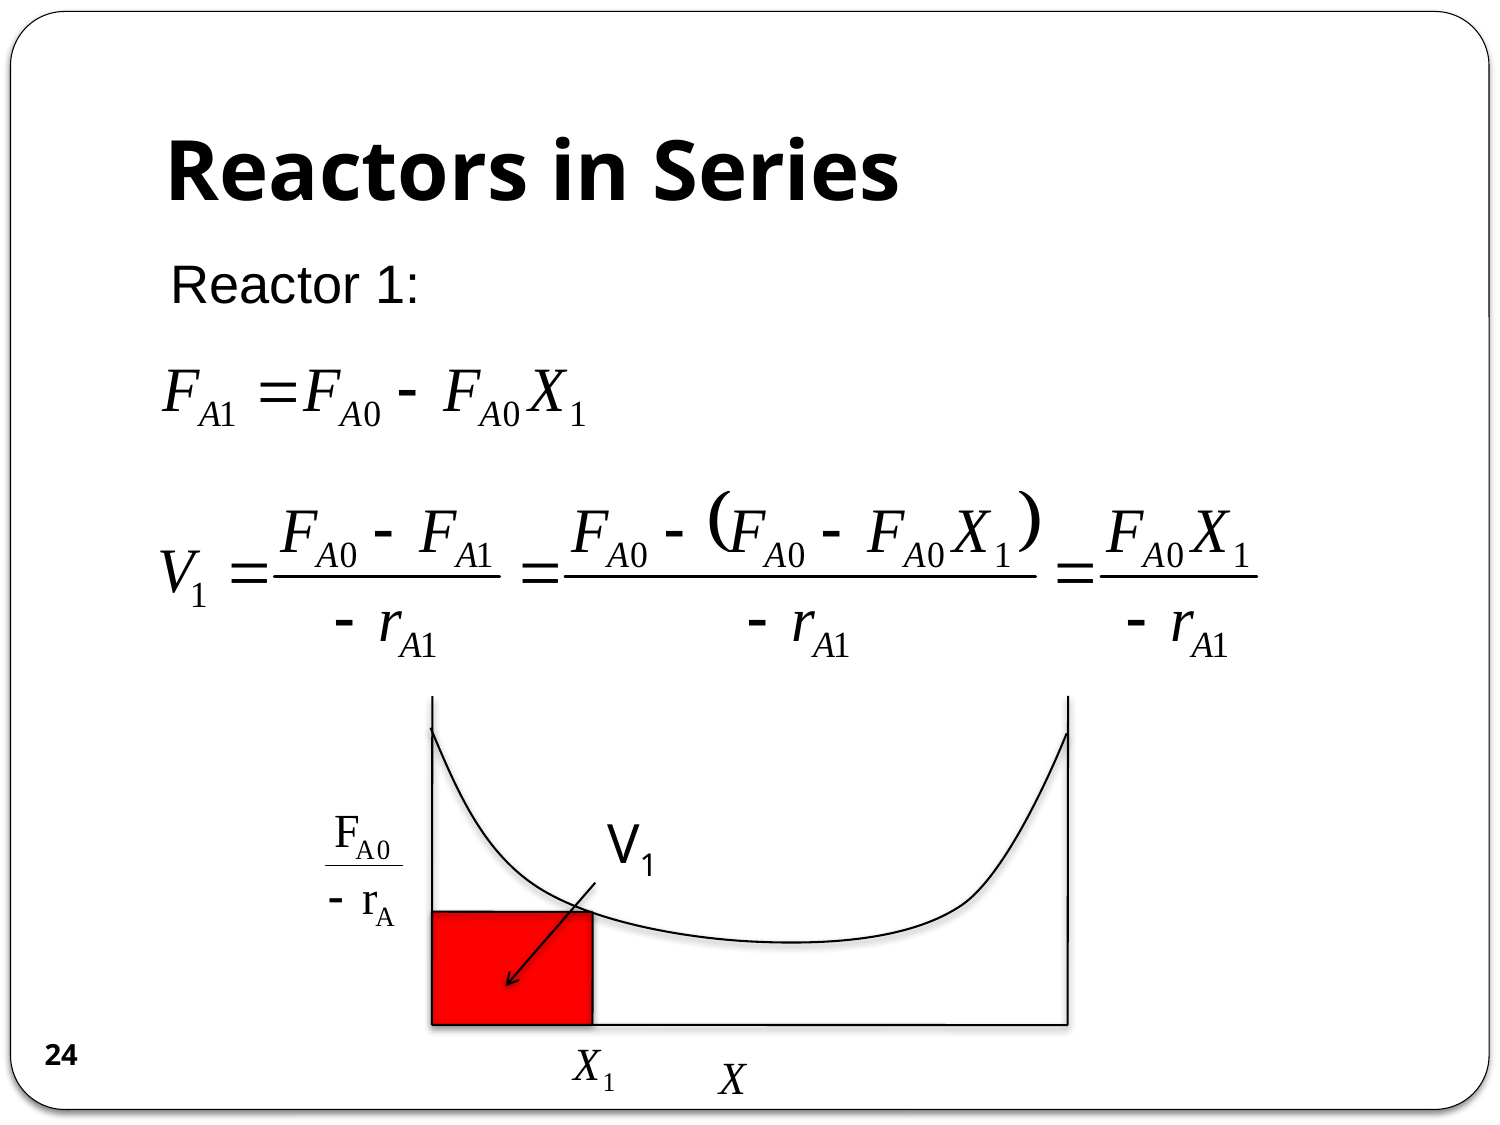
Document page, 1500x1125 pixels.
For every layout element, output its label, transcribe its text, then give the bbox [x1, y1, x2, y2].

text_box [317, 695, 1069, 1103]
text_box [153, 491, 1272, 672]
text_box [562, 1033, 623, 1100]
slide_number 24 [23, 1018, 99, 1094]
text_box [151, 347, 596, 443]
text_box Reactor 1: [155, 241, 436, 322]
title Reactors in Series [150, 45, 1425, 233]
